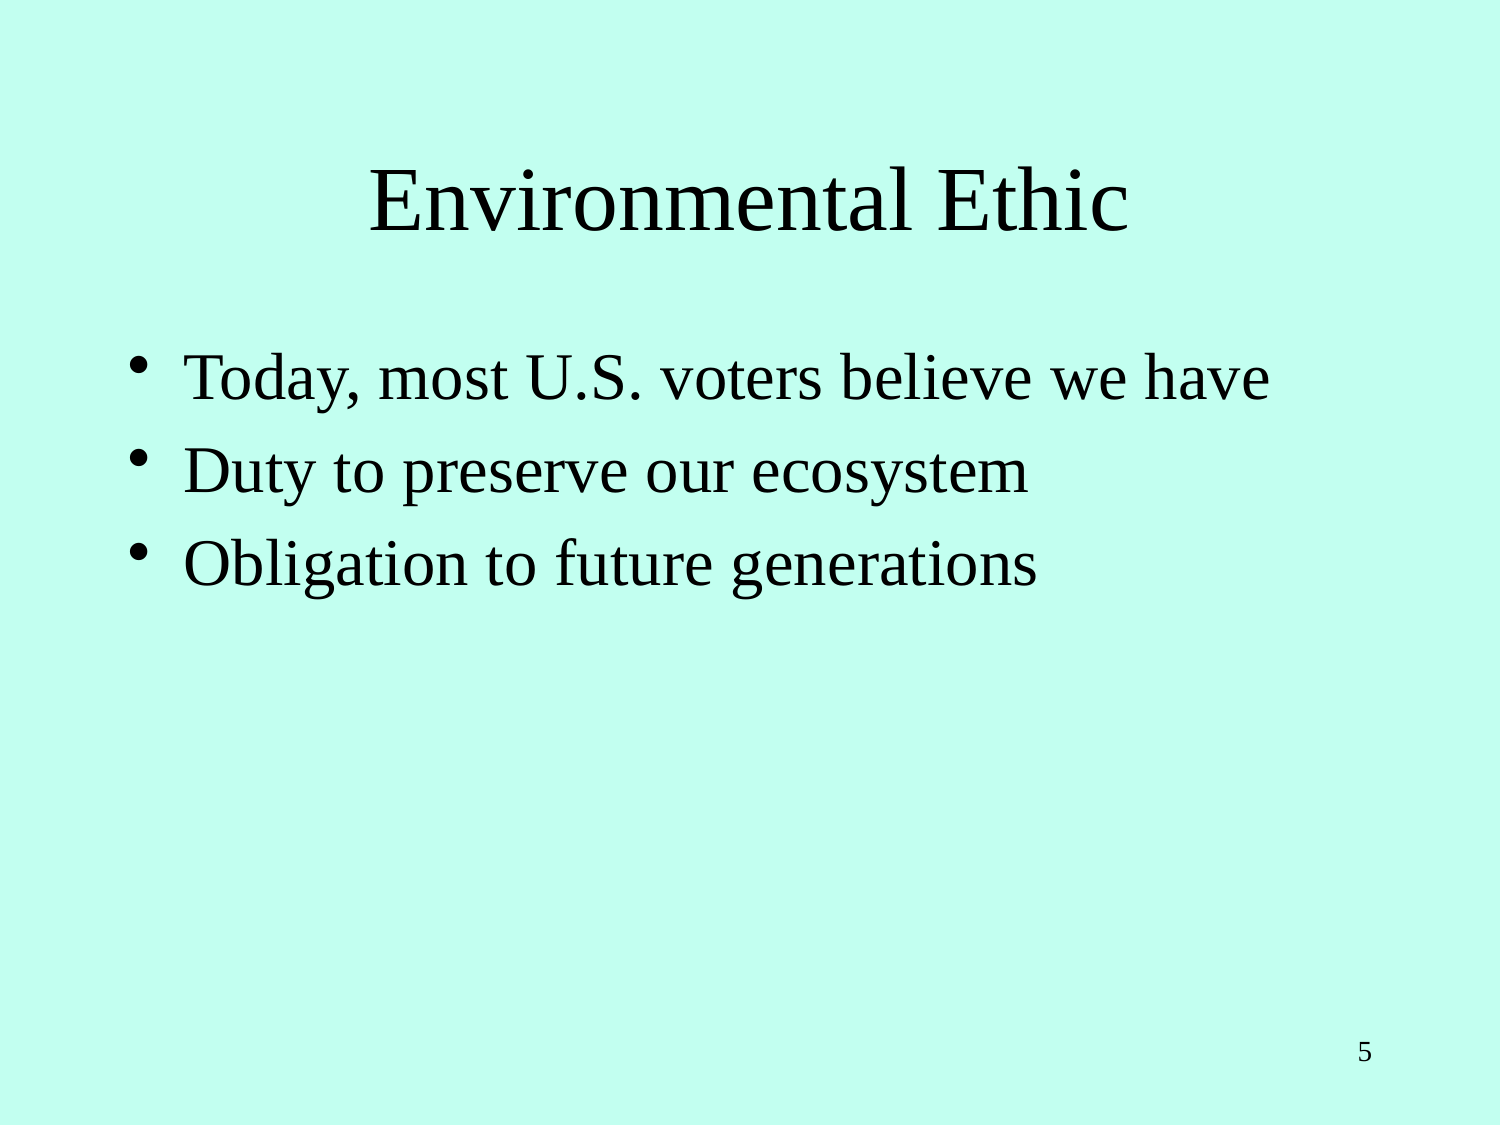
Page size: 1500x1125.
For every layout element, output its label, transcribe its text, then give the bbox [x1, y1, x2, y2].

slide_number 5 [1074, 1025, 1388, 1100]
title Environmental Ethic [112, 99, 1388, 288]
list Today, most U.S. voters believe we have Duty to preserve our ecosystem Obligation to future generations [112, 324, 1388, 1000]
